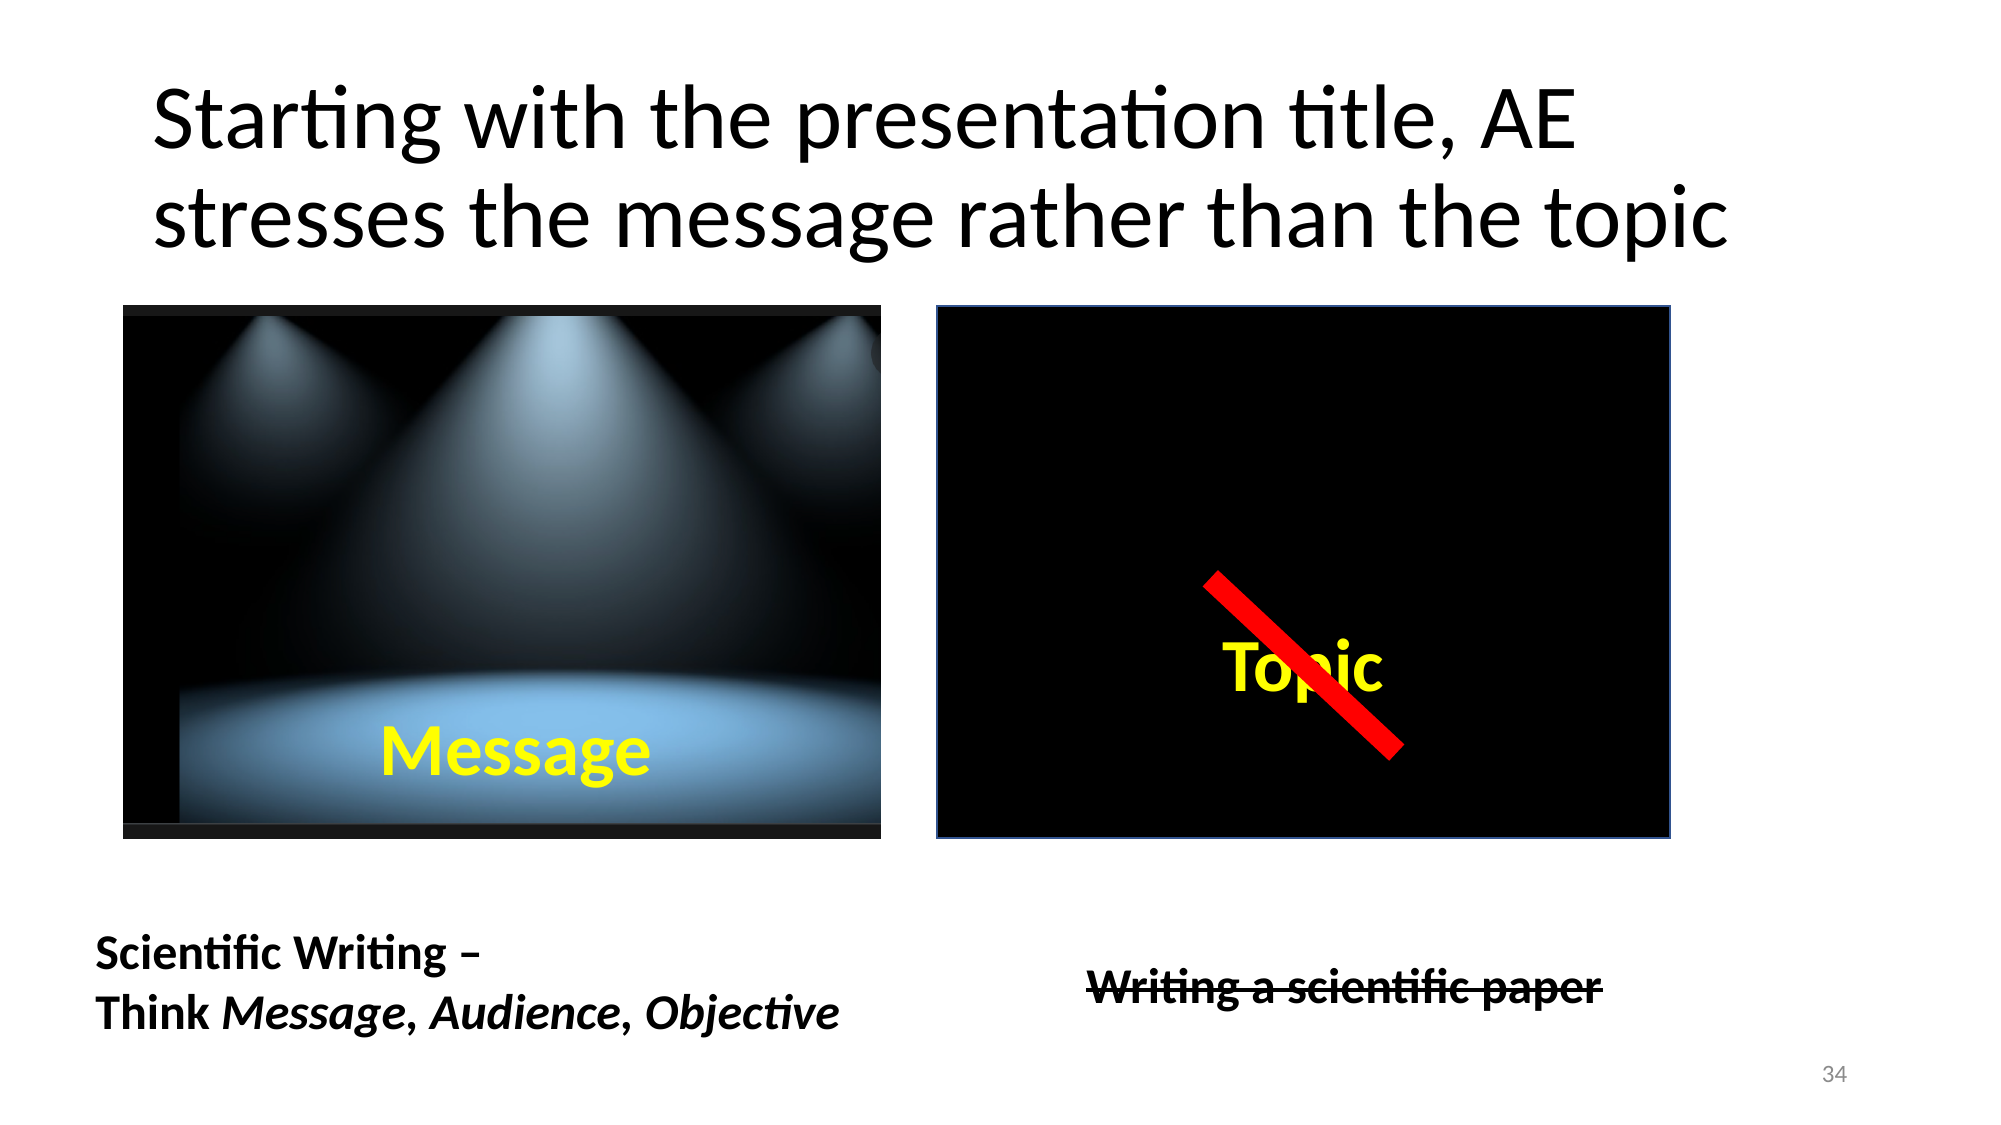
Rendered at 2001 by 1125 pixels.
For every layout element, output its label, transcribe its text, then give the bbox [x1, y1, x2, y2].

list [123, 305, 881, 839]
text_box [1210, 578, 1397, 753]
slide_number 34 [1412, 1042, 1863, 1103]
text_box Topic [936, 305, 1671, 839]
text_box Scientific Writing – Think Message, Audience, Objective [80, 912, 856, 1047]
title Starting with the presentation title, AE stresses the message rather than the topic [137, 59, 1863, 278]
text_box Writing a scientific paper [1071, 946, 1618, 1022]
